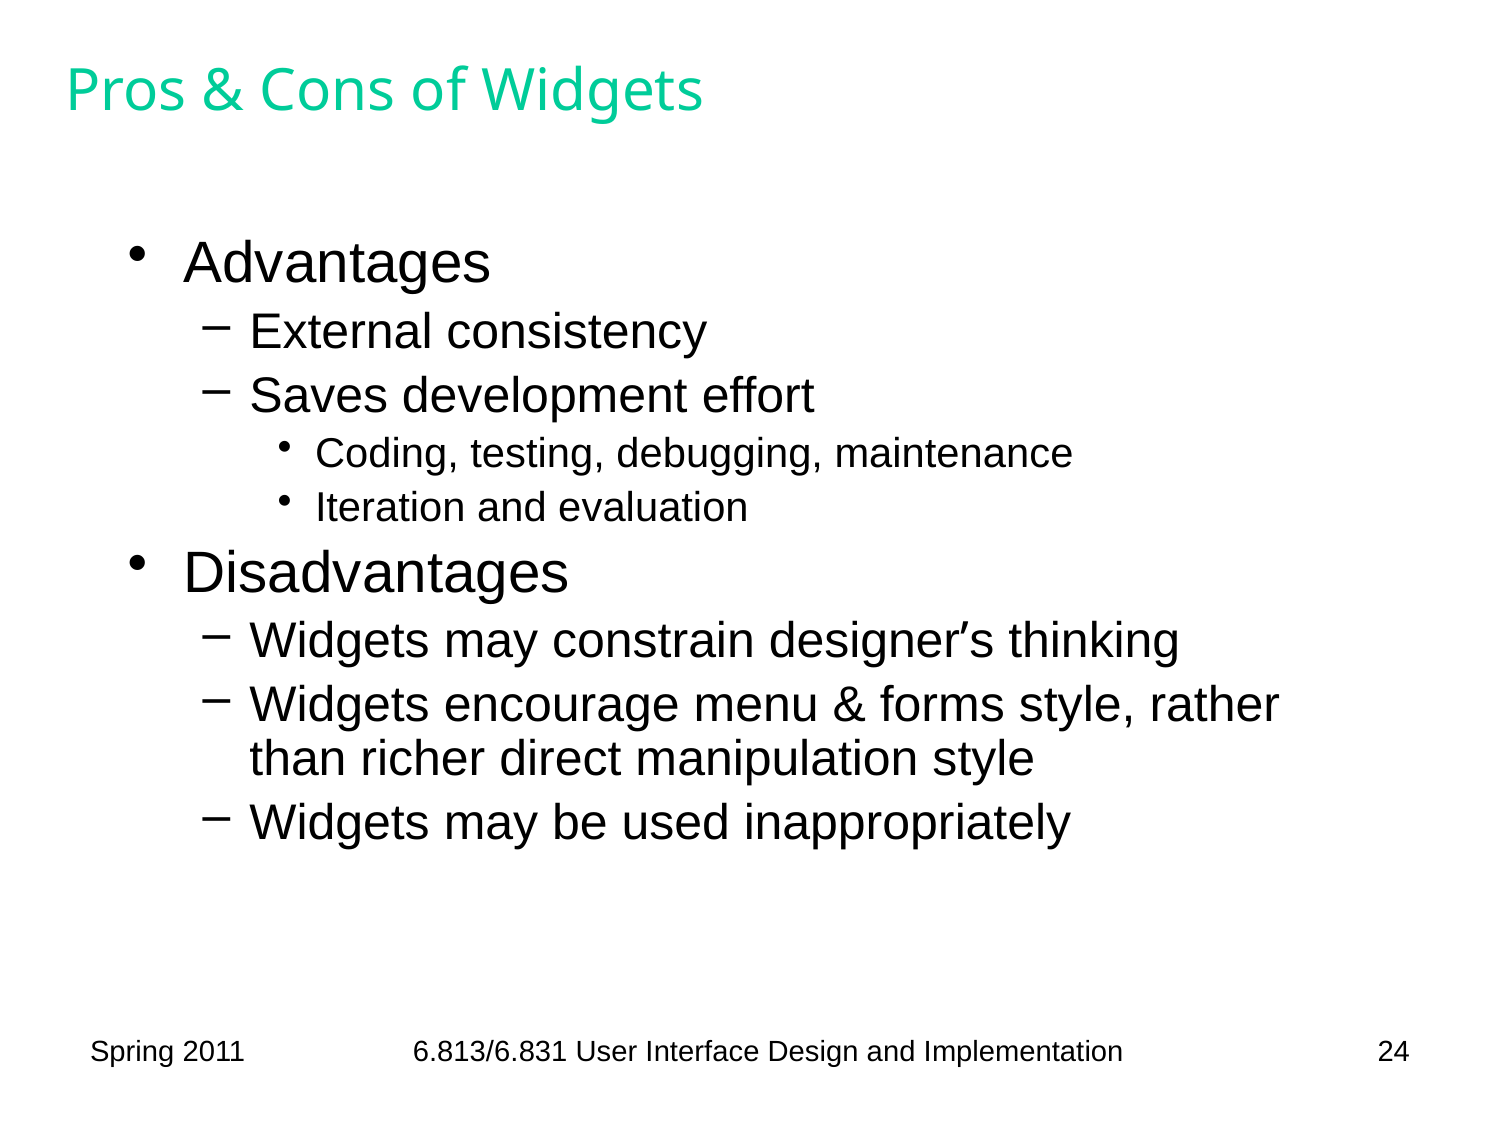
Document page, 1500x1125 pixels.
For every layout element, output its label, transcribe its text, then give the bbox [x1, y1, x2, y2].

slide_number 24 [1237, 1024, 1426, 1103]
title Pros & Cons of Widgets [49, 24, 1438, 151]
slide_number Spring 2011 [74, 1024, 301, 1103]
footer 6.813/6.831 User Interface Design and Implementation [312, 1024, 1226, 1103]
list Advantages External consistency Saves development effort Coding, testing, debugging, maintenance Iteration and evaluation Disadvantages Widgets may constrain designer’s thinking Widgets encourage menu & forms style, rather than richer direct manipulation style Widgets may be used inappropriately [112, 224, 1388, 1001]
